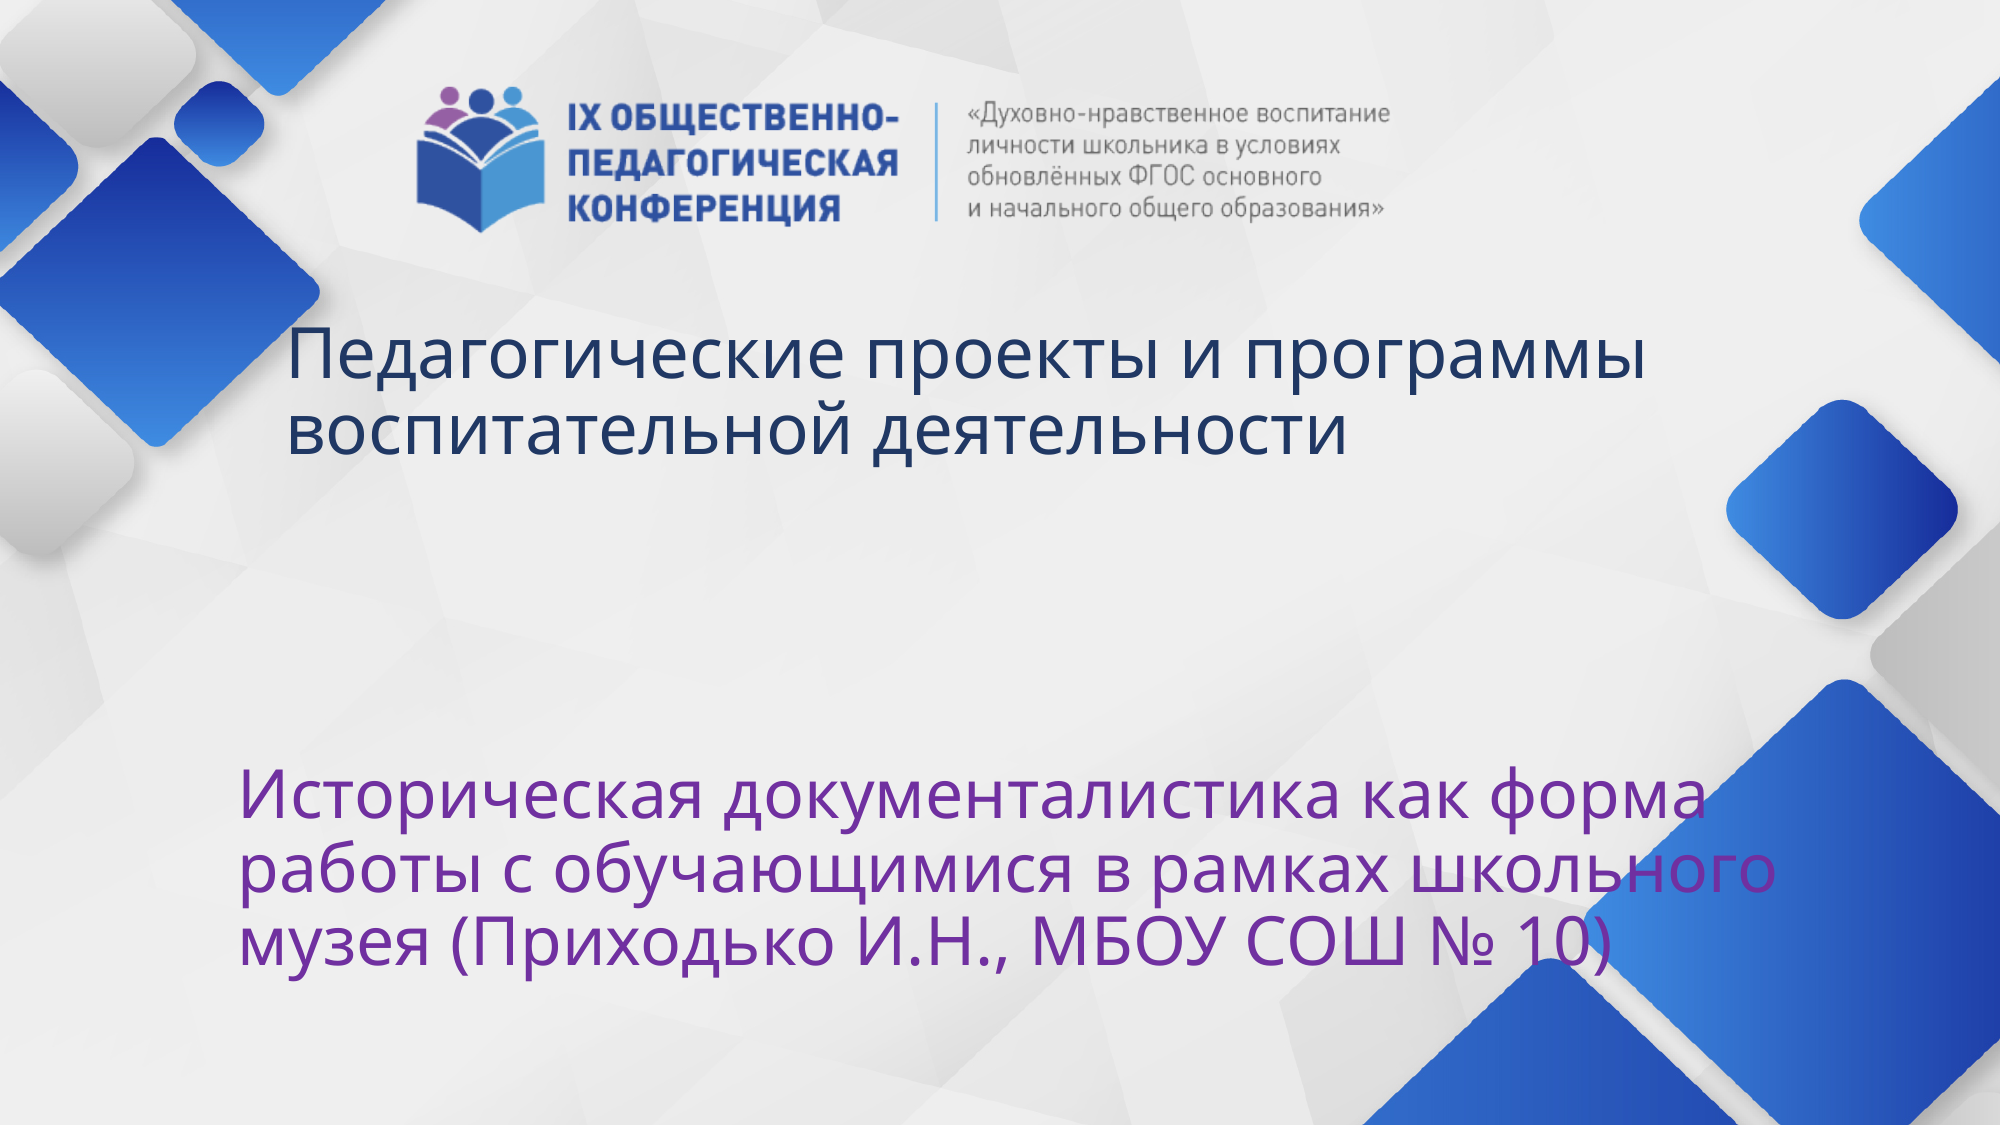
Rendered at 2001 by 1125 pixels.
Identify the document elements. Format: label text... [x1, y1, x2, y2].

title Педагогические проекты и программы воспитательной деятельности [270, 280, 1862, 563]
picture [0, 0, 2000, 1125]
list Историческая документалистика как форма работы с обучающимися в рамках школьного музея (Приходько И.Н., МБОУ СОШ № 10) [222, 752, 1815, 999]
